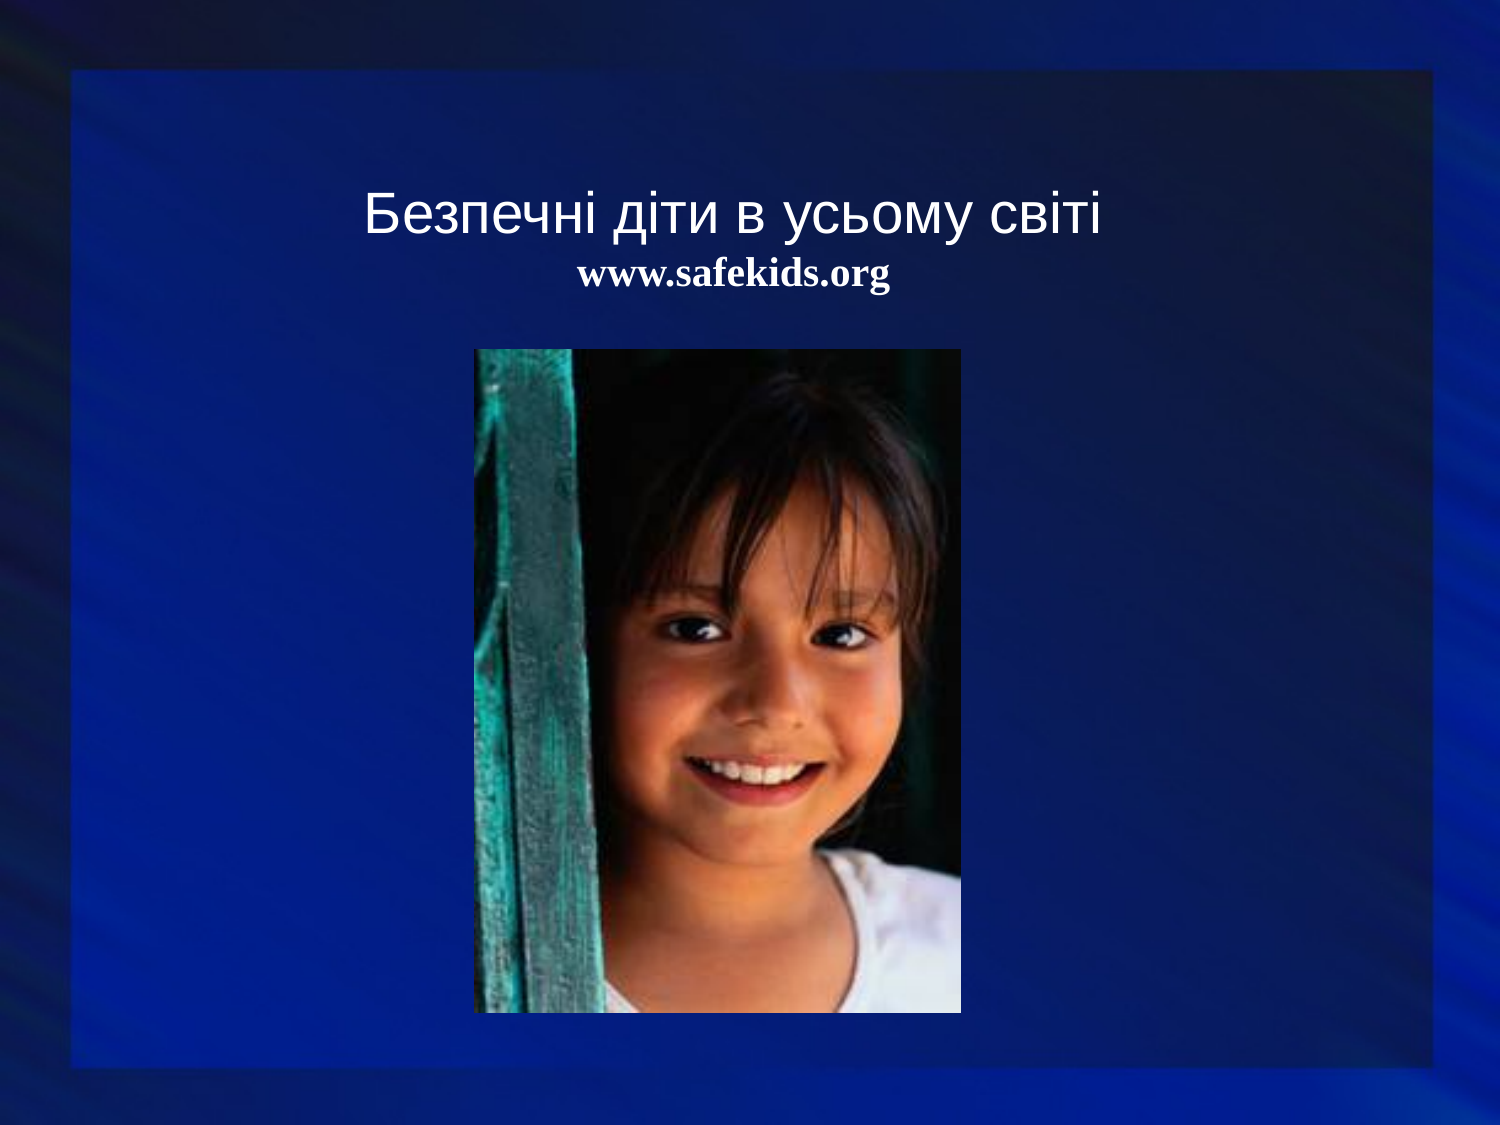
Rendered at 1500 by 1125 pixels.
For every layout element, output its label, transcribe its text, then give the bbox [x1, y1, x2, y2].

text_box Безпечні діти в усьому світі www.safekids.org [0, 39, 1484, 211]
picture [0, 0, 1500, 1125]
text_box [99, 211, 1422, 425]
